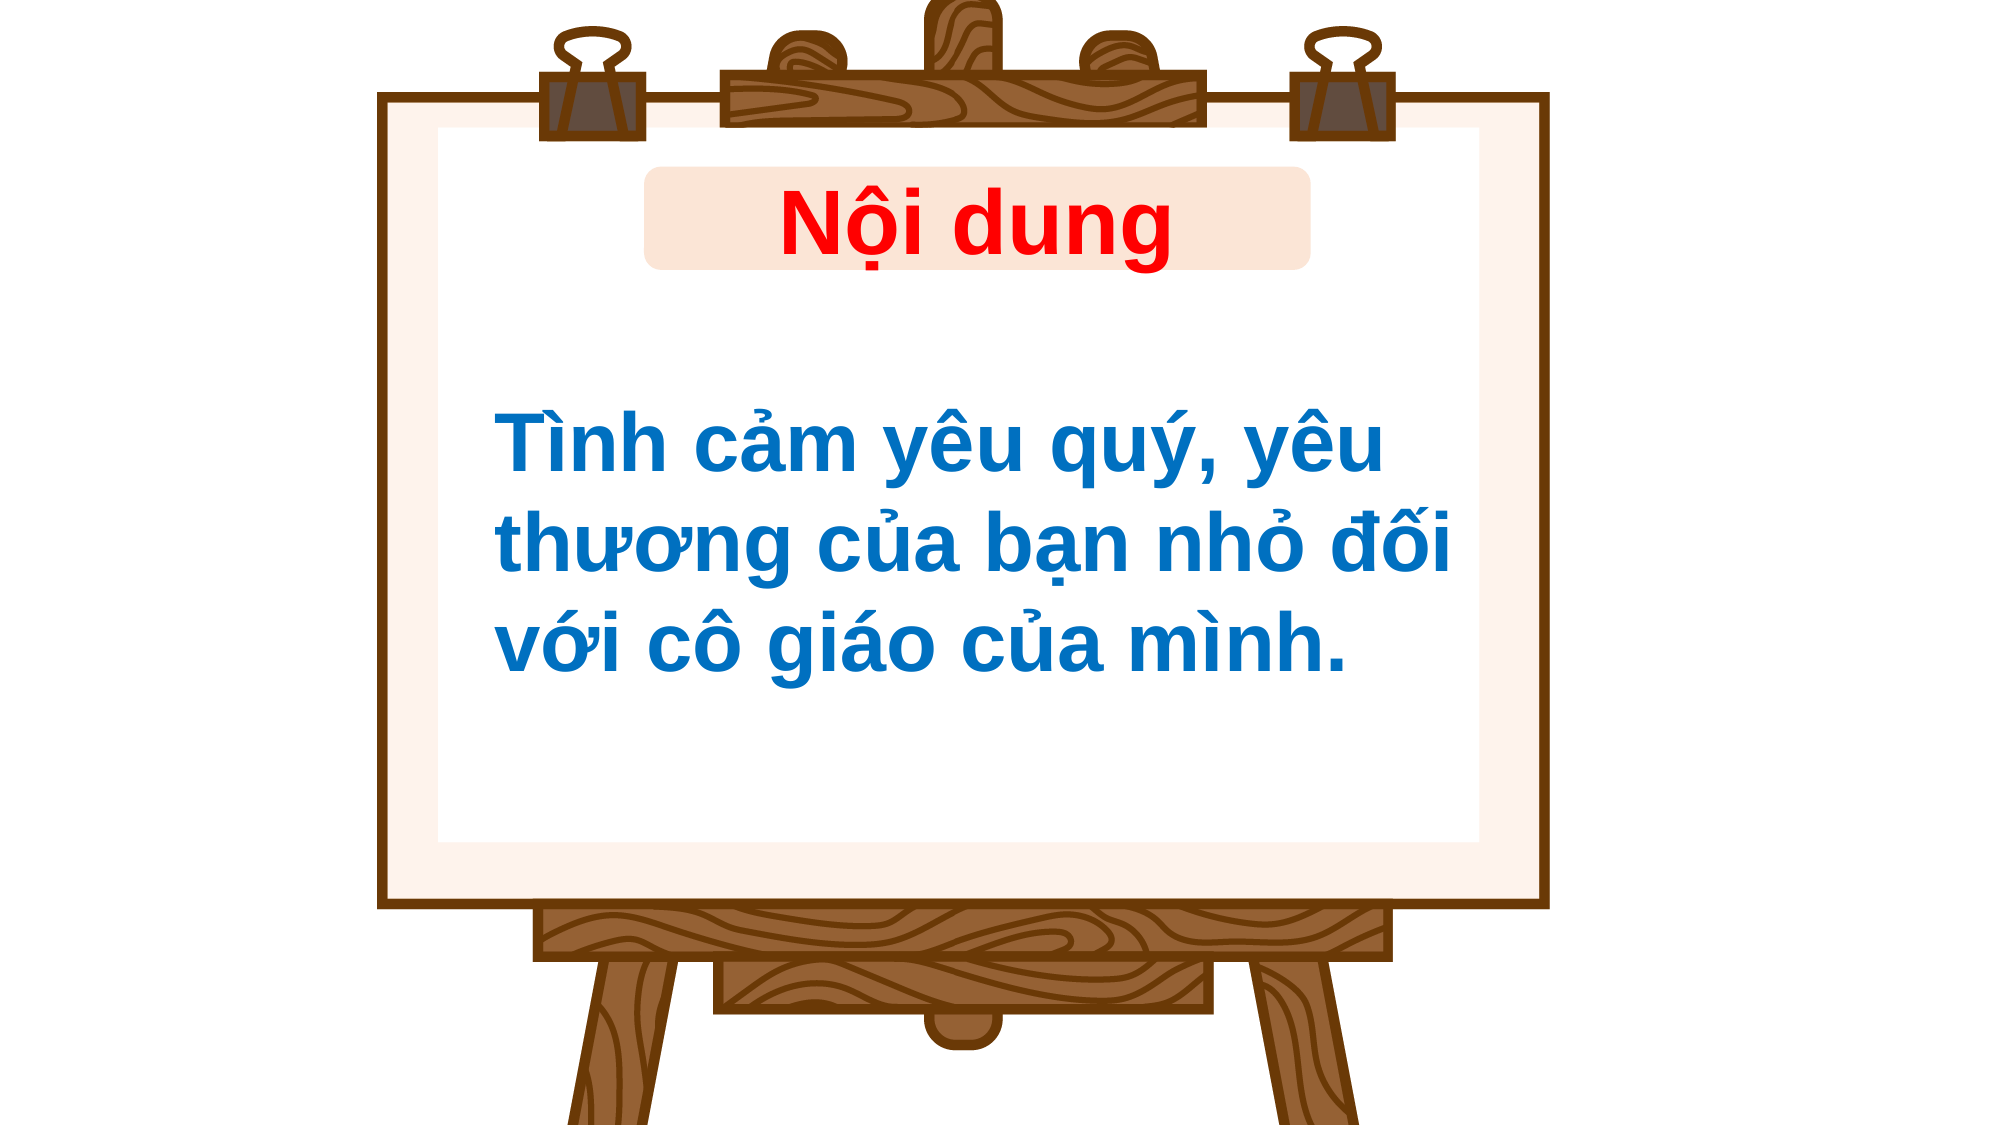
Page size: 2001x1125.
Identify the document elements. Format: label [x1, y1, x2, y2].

picture [80, 0, 1830, 1125]
